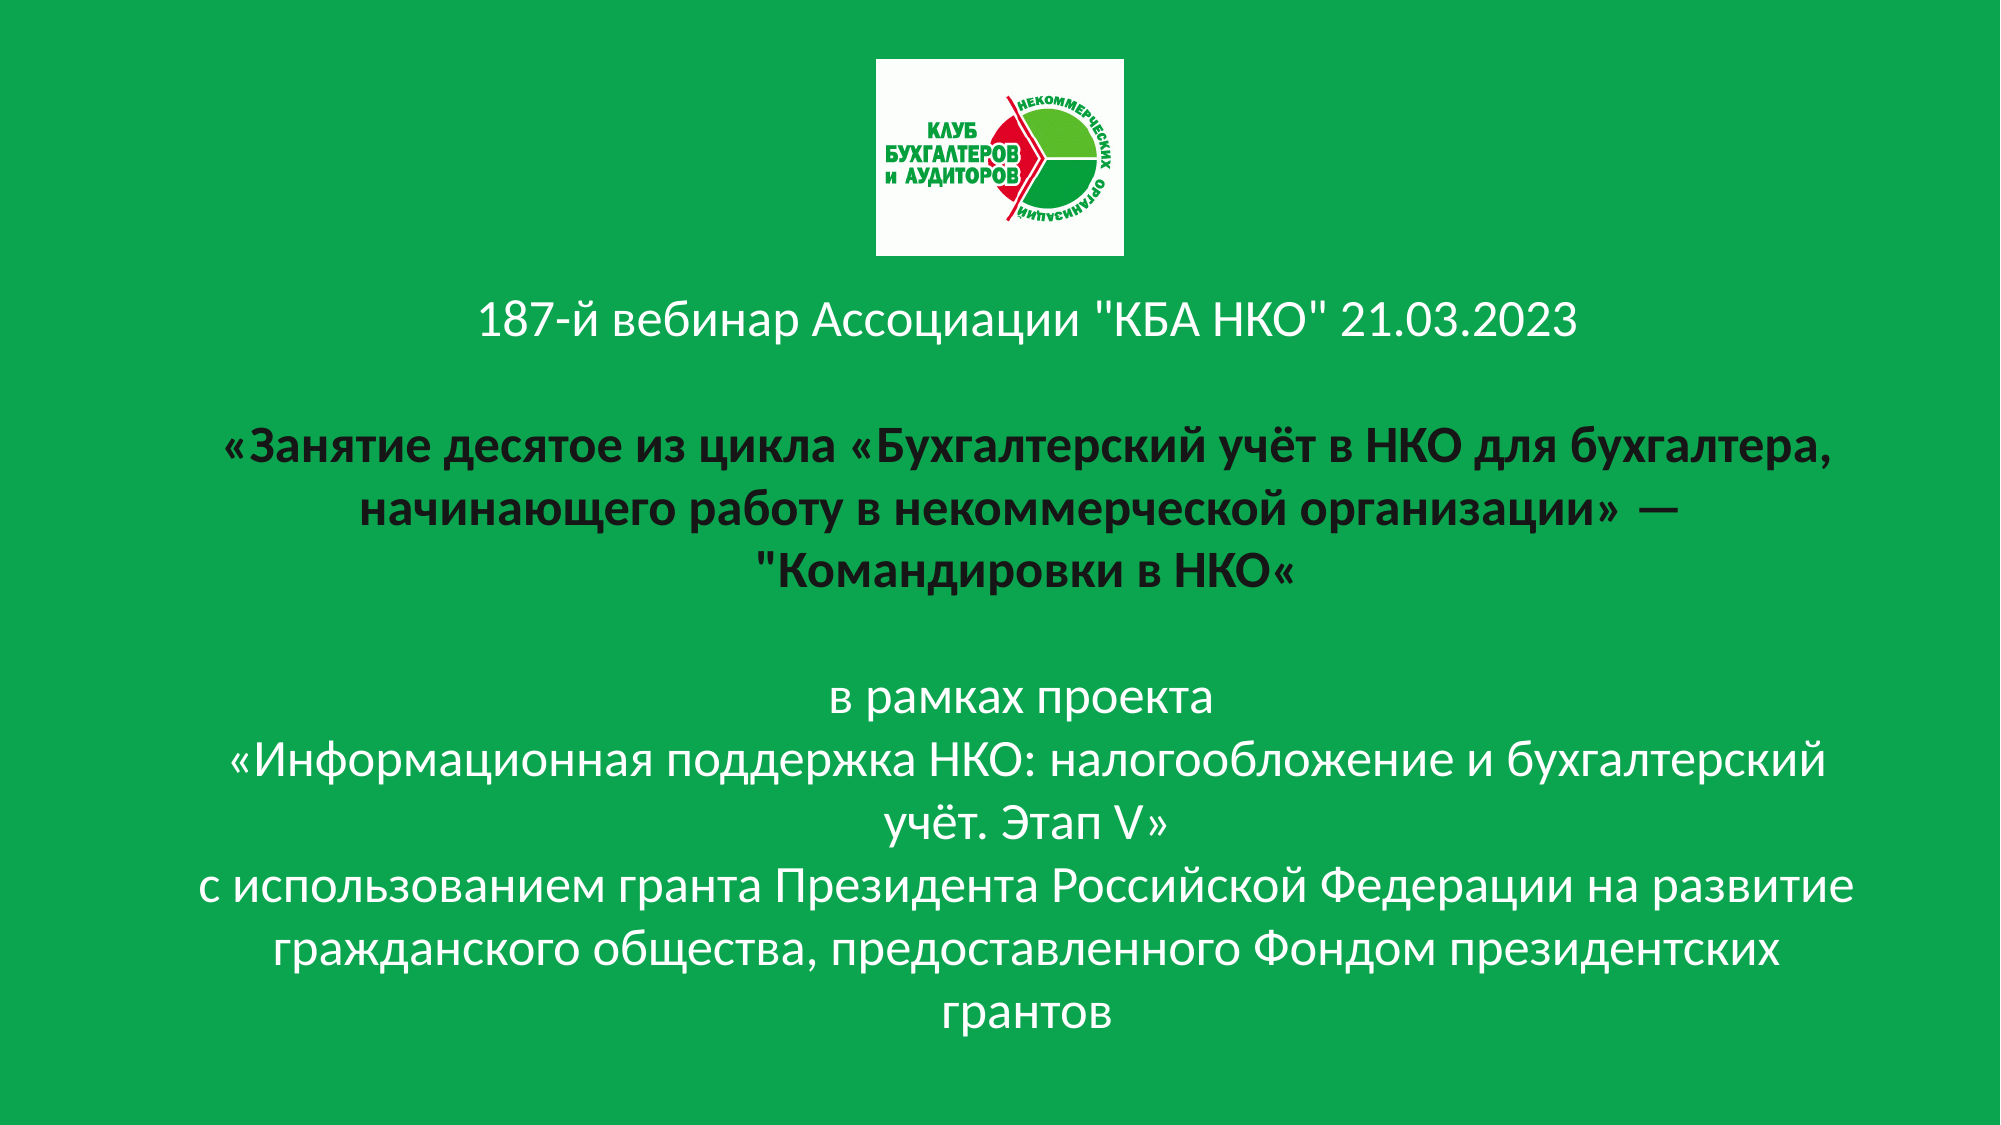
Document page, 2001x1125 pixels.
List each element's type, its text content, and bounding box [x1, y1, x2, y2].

text_box 187-й вебинар Ассоциации "КБА НКО" 21.03.2023 «Занятие десятое из цикла «Бухгалтерский учёт в НКО для бухгалтера, начинающего работу в некоммерческой организации» — "Командировки в НКО« в рамках проекта «Информационная поддержка НКО: налогообложение и бухгалтерский учёт. Этап V» с использованием гранта Президента Российской Федерации на развитие гражданского общества, предоставленного Фондом президентских грантов [177, 276, 1877, 1047]
picture [876, 59, 1124, 256]
